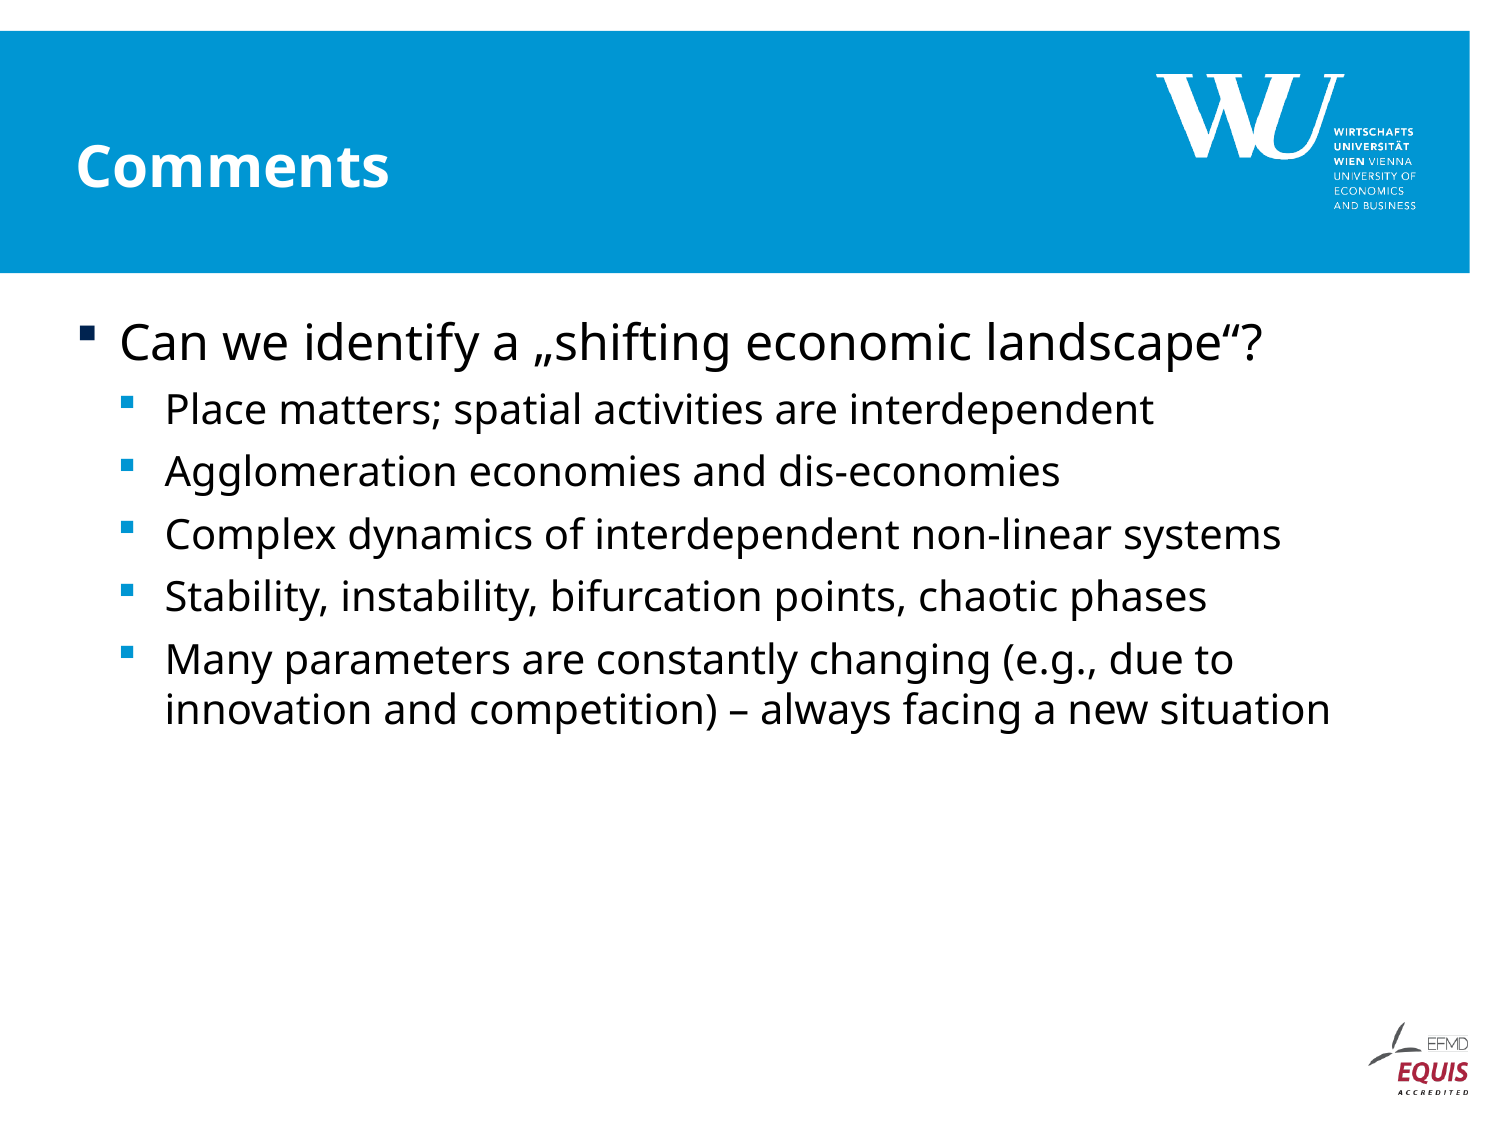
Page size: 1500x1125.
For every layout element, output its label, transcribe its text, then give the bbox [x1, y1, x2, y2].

picture [1157, 75, 1343, 159]
title Comments [75, 70, 1105, 259]
list Can we identify a „shifting economic landscape“? Place matters; spatial activities are interdependent Agglomeration economies and dis-economies Complex dynamics of interdependent non-linear systems Stability, instability, bifurcation points, chaotic phases Many parameters are constantly changing (e.g., due to innovation and competition) – always facing a new situation [75, 302, 1334, 1022]
picture [1368, 1022, 1468, 1095]
